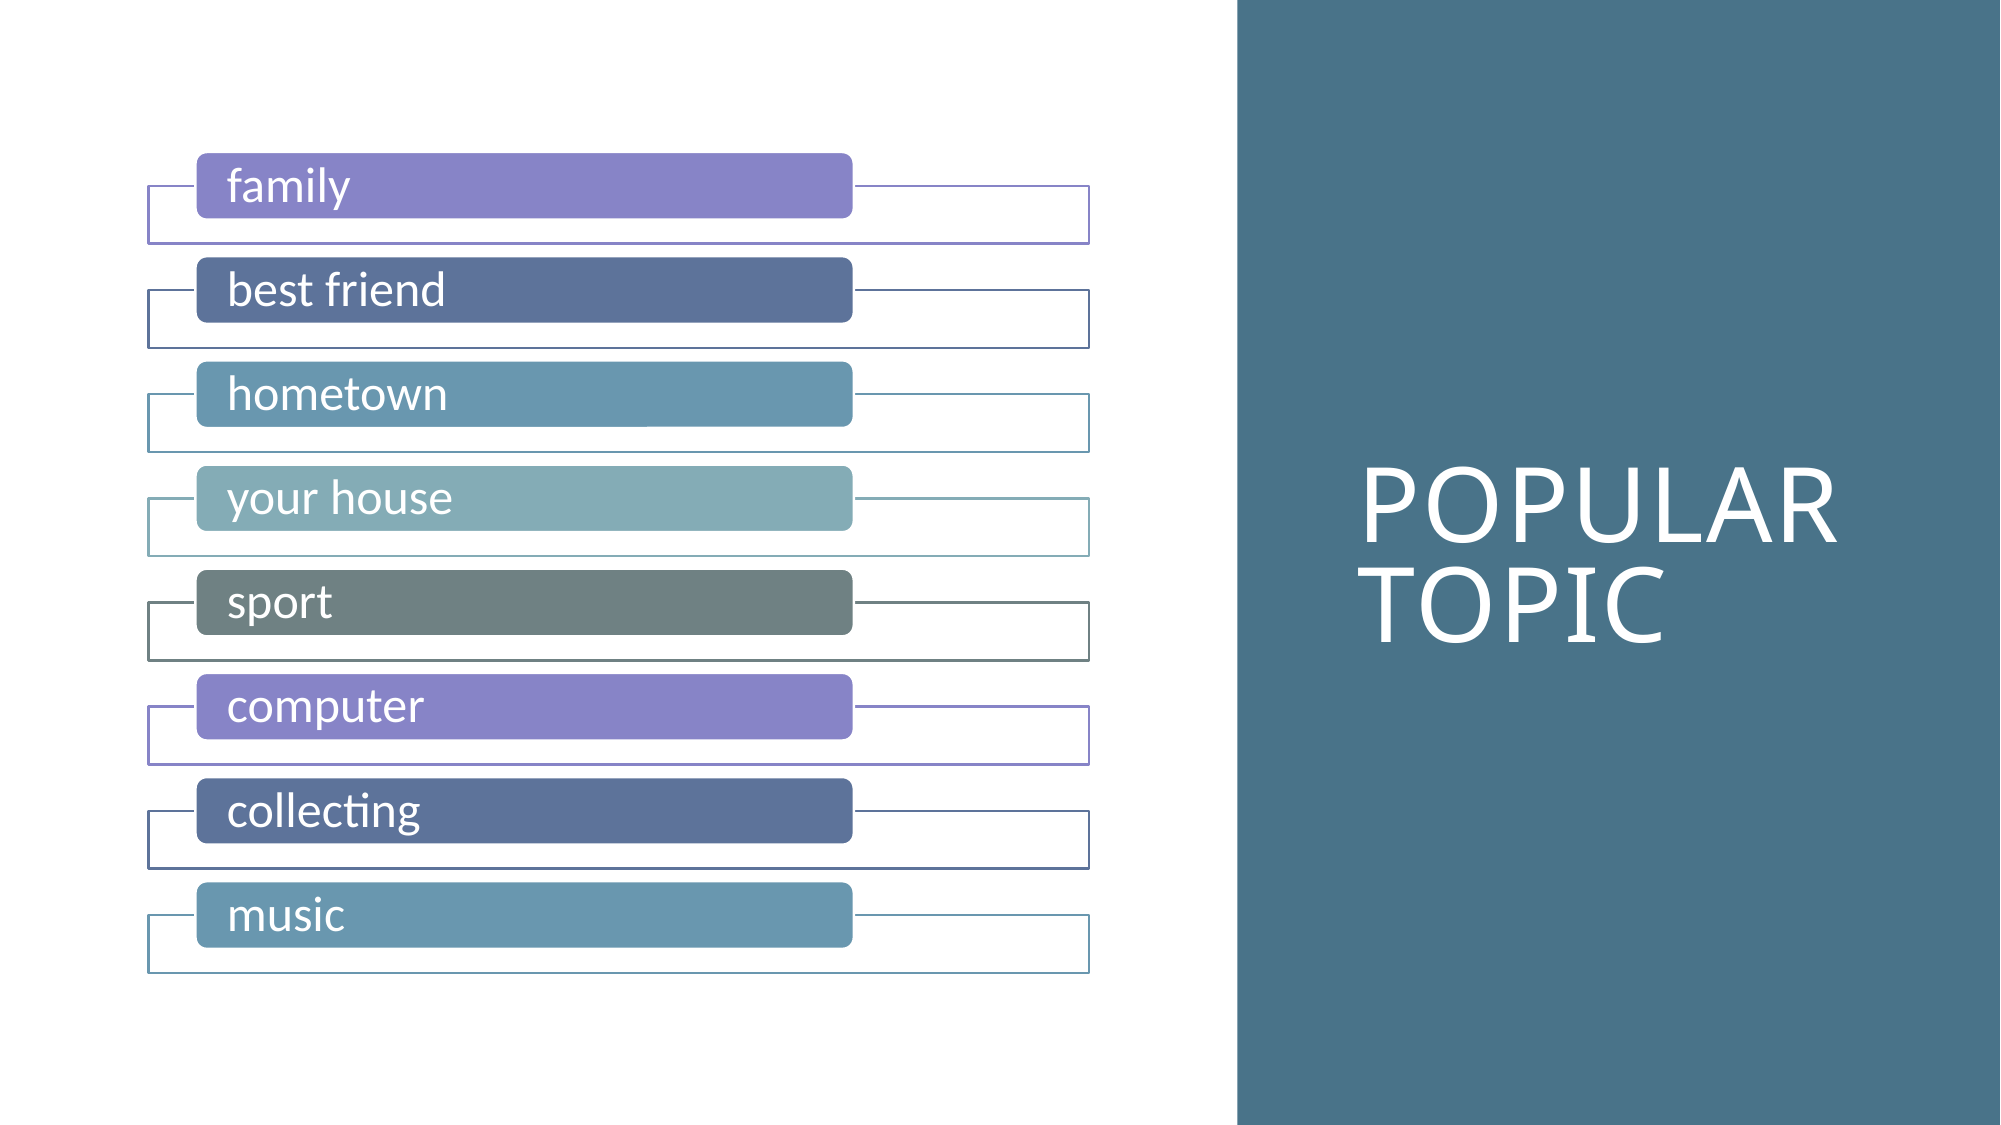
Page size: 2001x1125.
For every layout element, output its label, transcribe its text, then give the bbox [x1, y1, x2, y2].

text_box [148, 132, 1090, 993]
text_box [0, 0, 1236, 1125]
text_box Popular topic [1342, 105, 1904, 1020]
text_box [1236, 0, 2000, 1125]
